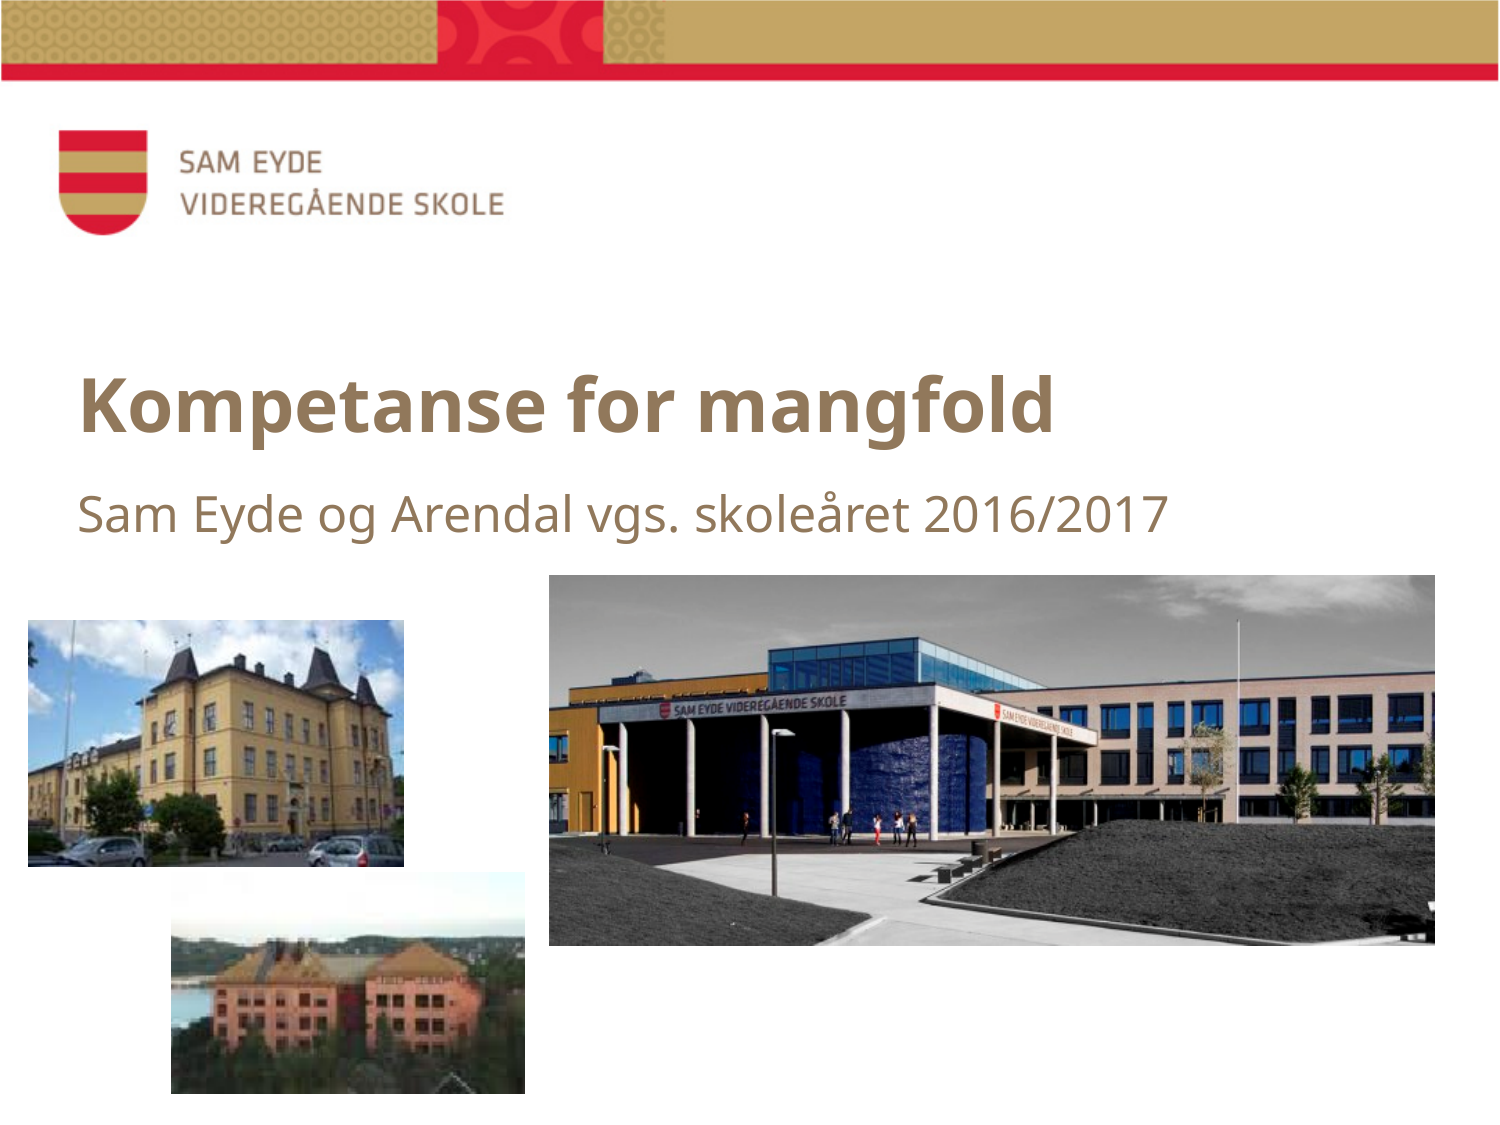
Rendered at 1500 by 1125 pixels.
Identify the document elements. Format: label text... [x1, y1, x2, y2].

subtitle Sam Eyde og Arendal vgs. skoleåret 2016/2017 [62, 474, 1276, 676]
picture [548, 575, 1436, 946]
picture [170, 871, 526, 1095]
picture [28, 619, 404, 868]
title Kompetanse for mangfold [62, 349, 1388, 476]
picture [0, 0, 1500, 237]
